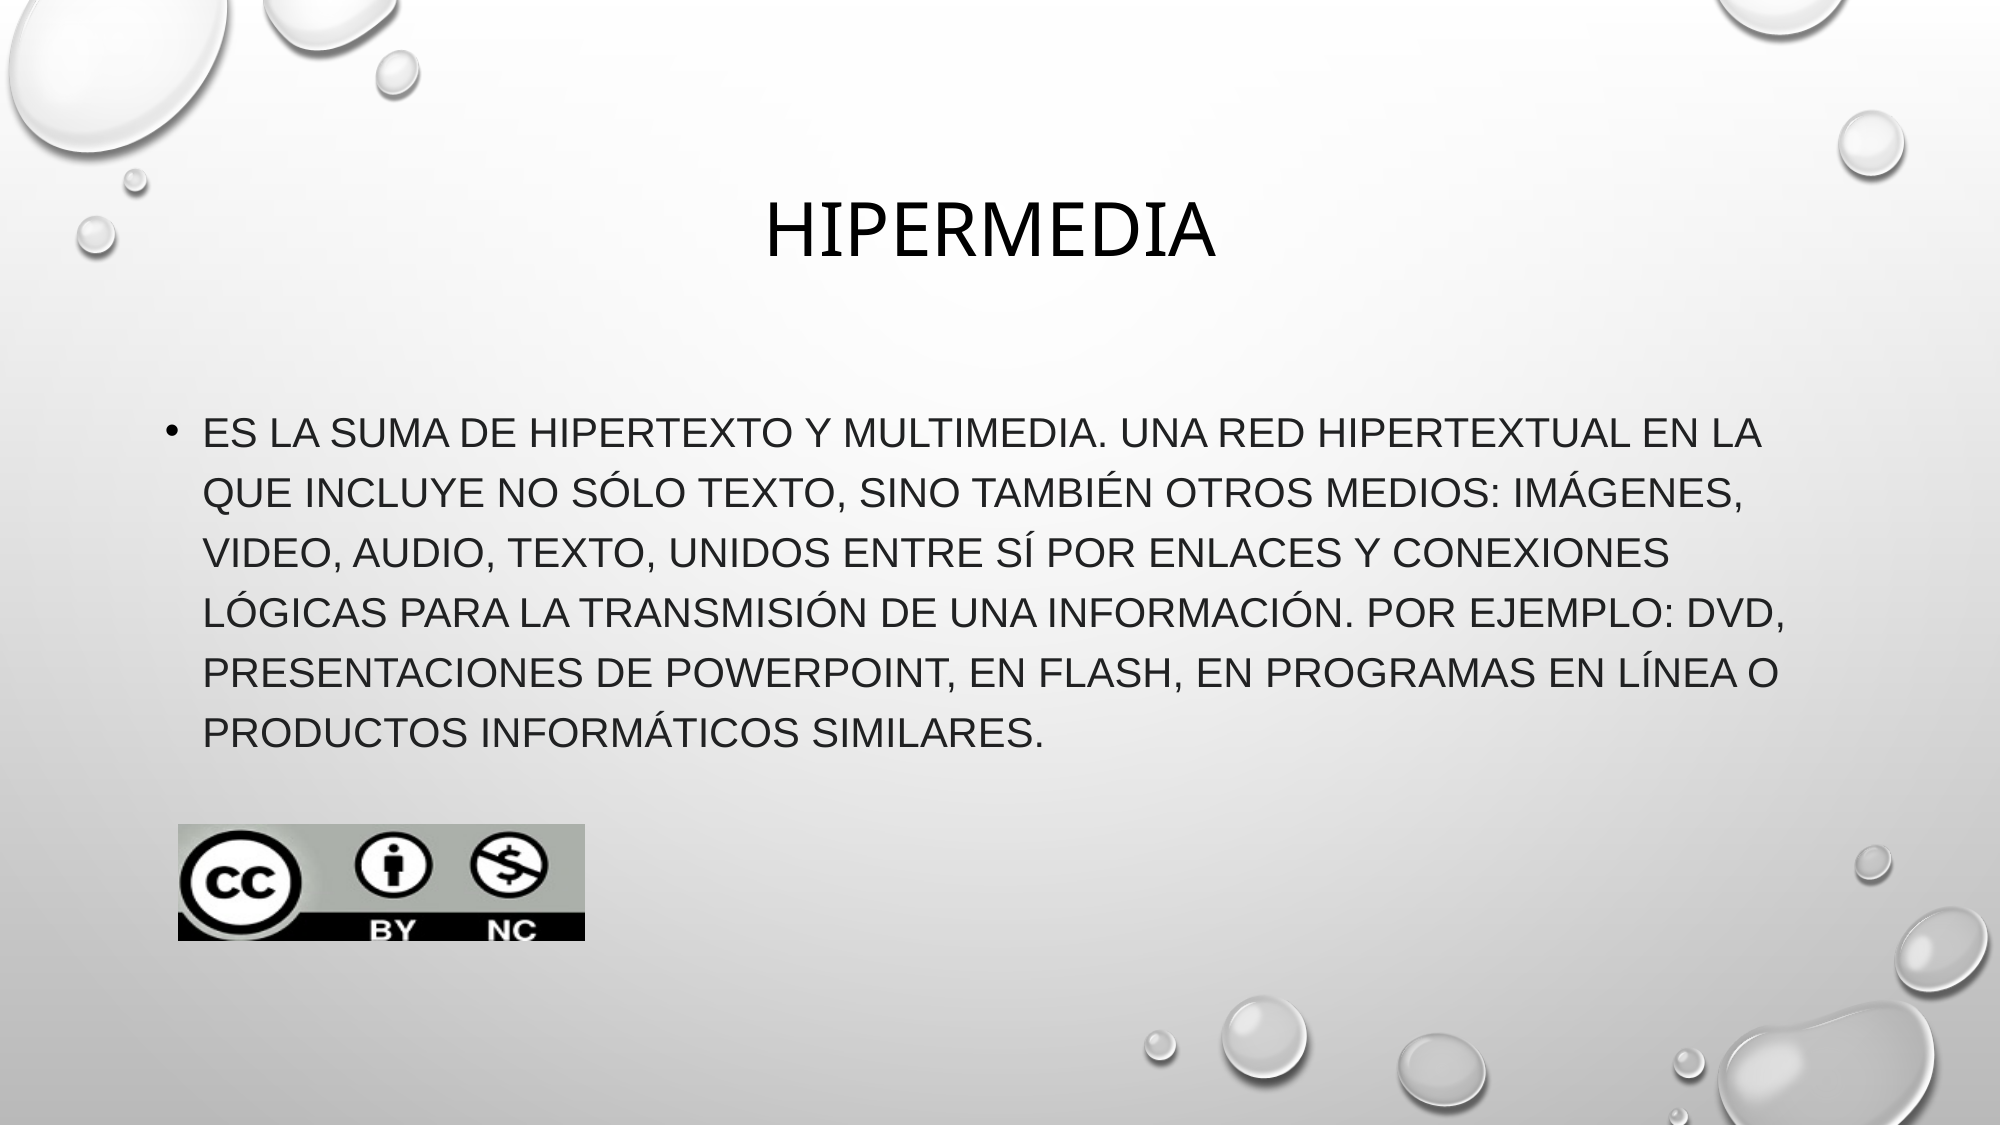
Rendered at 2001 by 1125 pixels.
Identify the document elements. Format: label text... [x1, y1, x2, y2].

title HIPERMEDIA [149, 101, 1851, 364]
picture [0, 0, 2000, 1125]
list Es la suma de Hipertexto y Multimedia. Una red hipertextual en la que incluye no sólo texto, sino también otros medios: imágenes, video, audio, texto, unidos entre sí por enlaces y conexiones lógicas para la transmisión de una información. Por ejemplo: DVD, presentaciones de PowerPoint, en Flash, en programas en línea o productos informáticos similares. [149, 388, 1850, 950]
